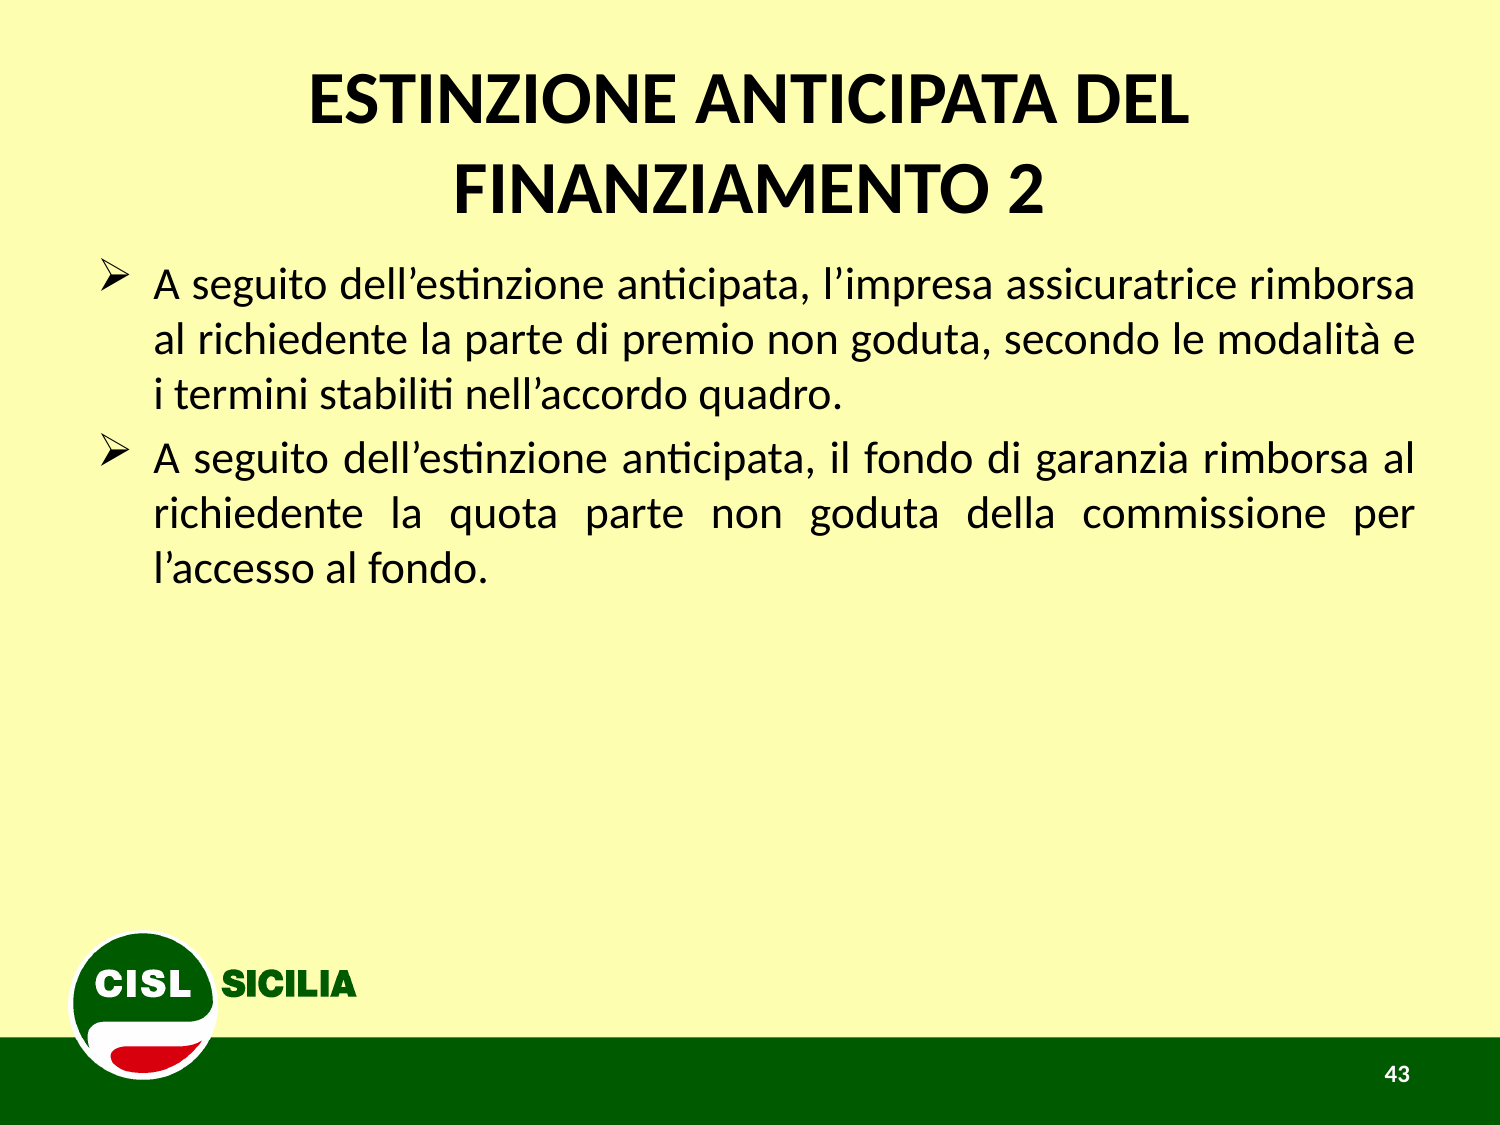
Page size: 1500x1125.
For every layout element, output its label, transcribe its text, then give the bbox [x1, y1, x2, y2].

list A seguito dell’estinzione anticipata, l’impresa assicuratrice rimborsa al richiedente la parte di premio non goduta, secondo le modalità e i termini stabiliti nell’accordo quadro. A seguito dell’estinzione anticipata, il fondo di garanzia rimborsa al richiedente la quota parte non goduta della commissione per l’accesso al fondo. [82, 246, 1432, 1001]
picture [0, 0, 1500, 1125]
slide_number 43 [1074, 1042, 1425, 1103]
title ESTINZIONE ANTICIPATA DEL FINANZIAMENTO 2 [75, 45, 1425, 233]
